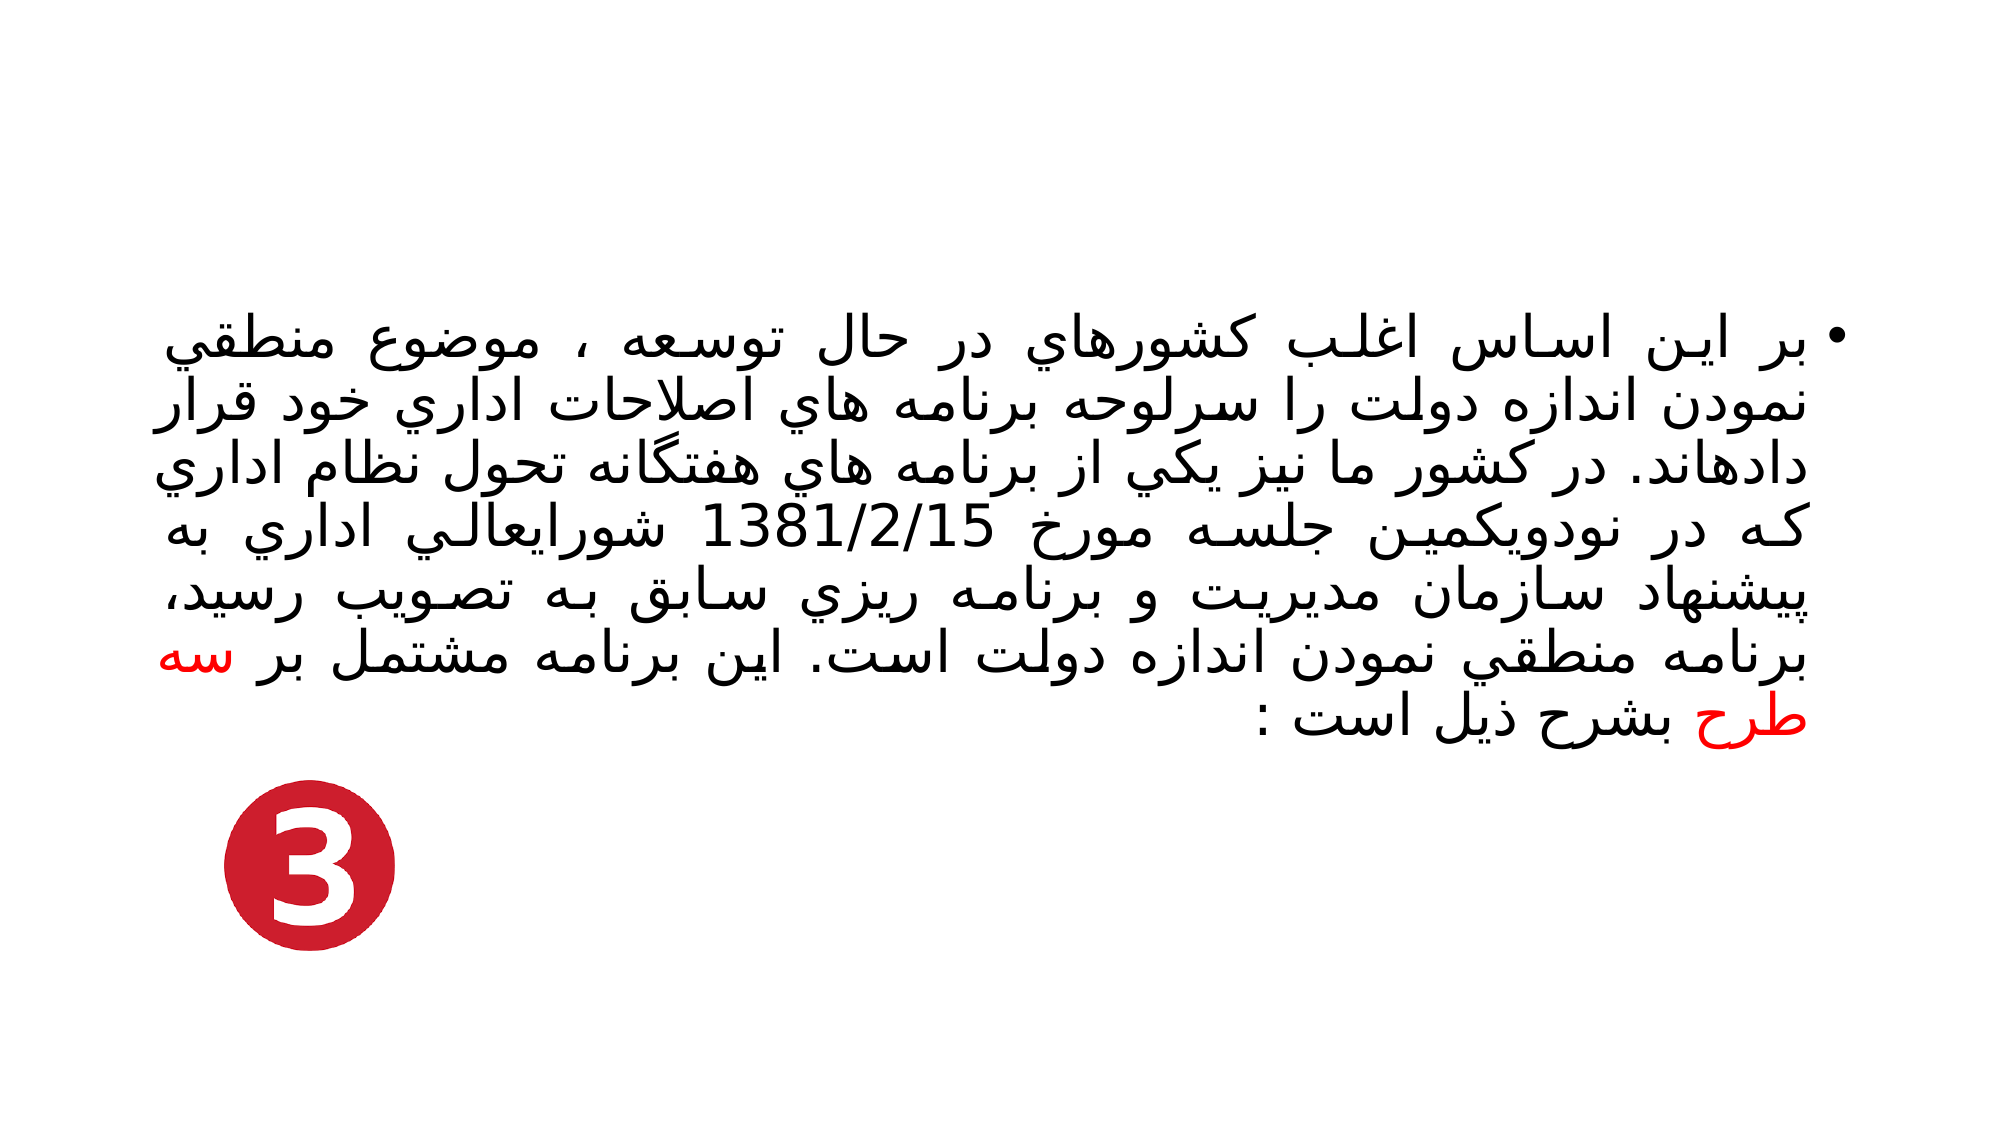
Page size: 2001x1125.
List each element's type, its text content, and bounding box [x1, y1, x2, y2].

picture [224, 780, 395, 951]
list بر اين اساس اغلب كشورهاي در حال توسعه ، موضوع منطقي نمودن اندازه دولت را سرلوحه برنامه هاي اصلاحات اداري خود قرار دادهاند. در كشور ما نيز يكي از برنامه هاي هفتگانه تحول نظام اداري كه در نودويكمين جلسه مورخ 1381/2/15 شورايعالي اداري به پيشنهاد سازمان مديريت و برنامه ريزي سابق به تصويب رسيد، برنامه منطقي نمودن اندازه دولت است. اين برنامه مشتمل بر سه طرح بشرح ذيل است : [137, 299, 1863, 1014]
